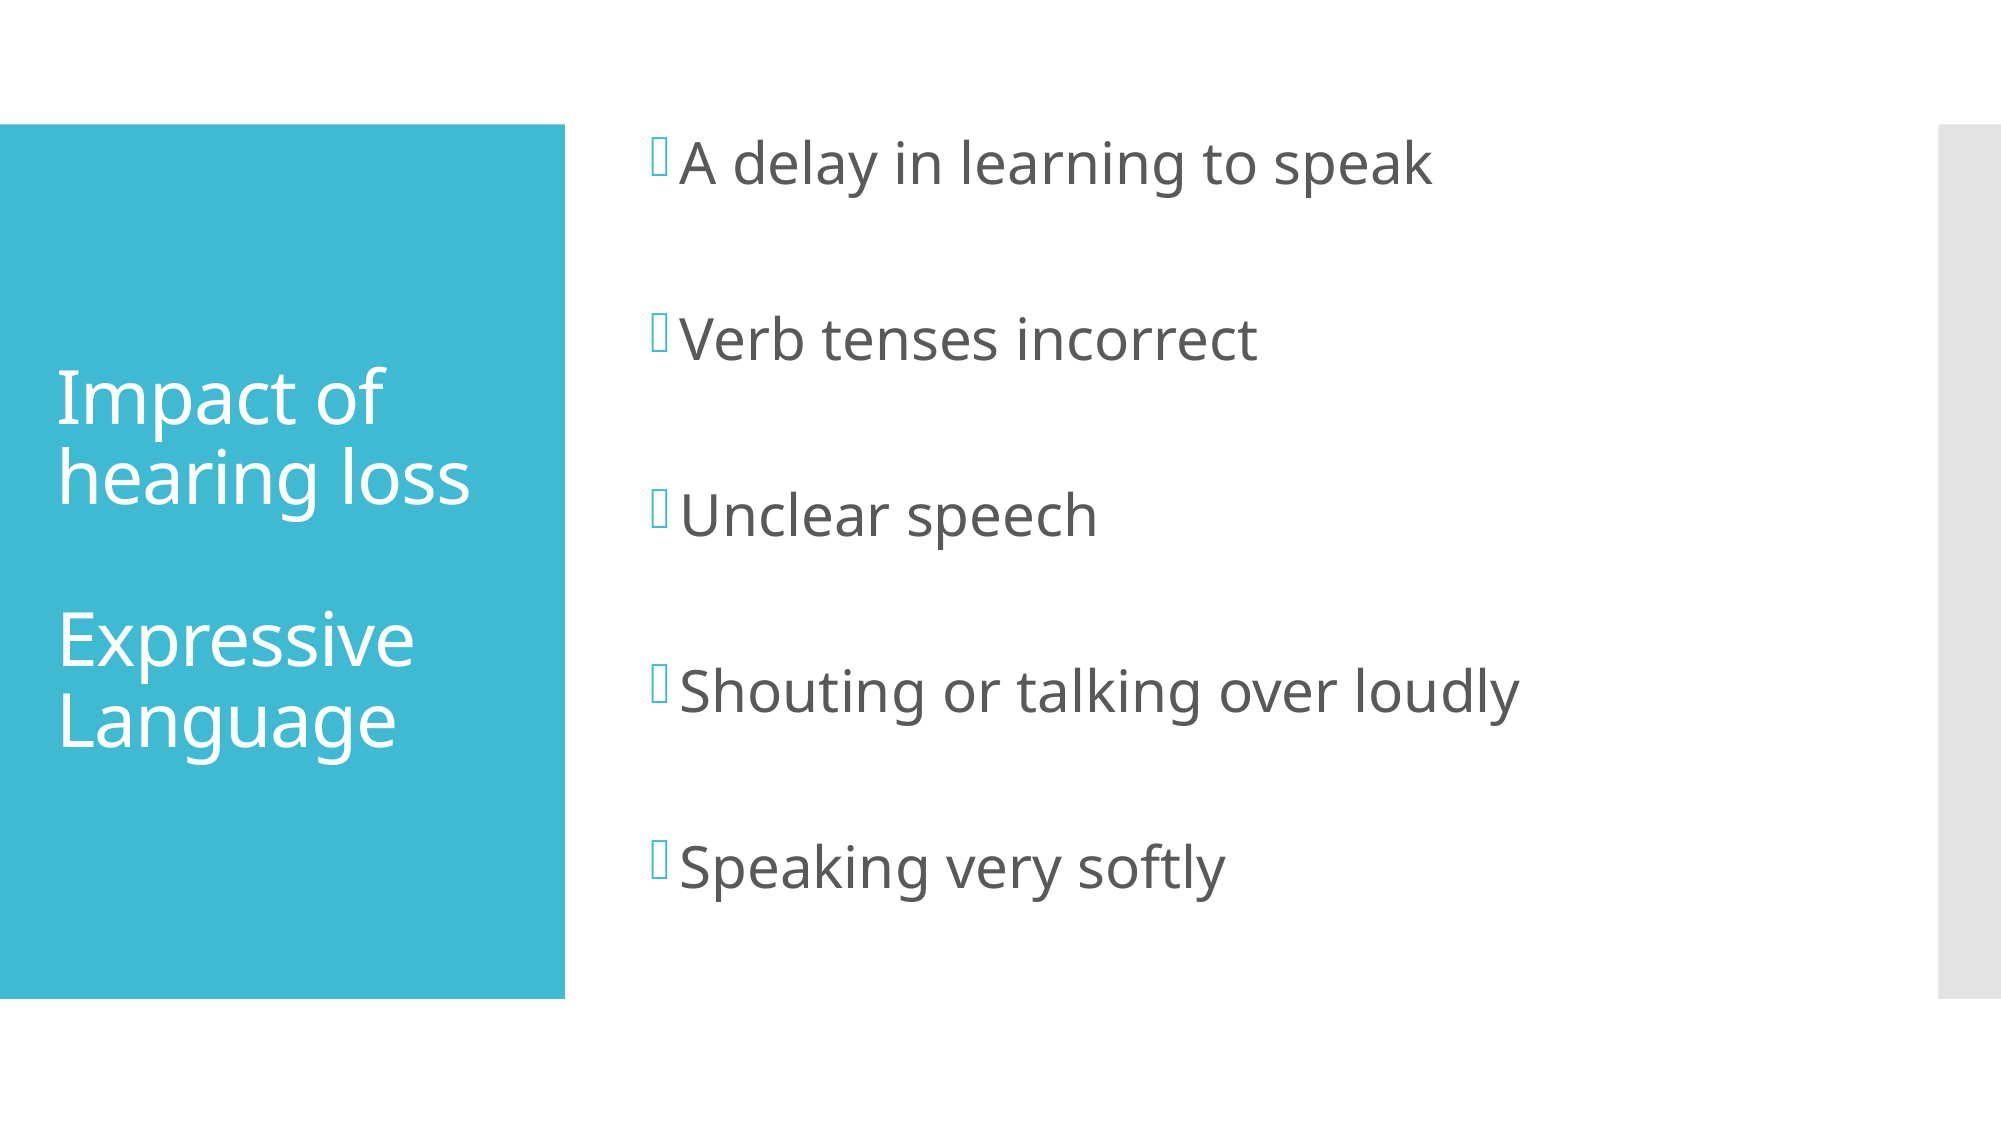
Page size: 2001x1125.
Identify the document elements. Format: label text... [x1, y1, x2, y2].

title Impact of hearing loss Expressive Language [41, 184, 525, 940]
list A delay in learning to speak Verb tenses incorrect Unclear speech Shouting or talking over loudly Speaking very softly [634, 141, 1835, 982]
